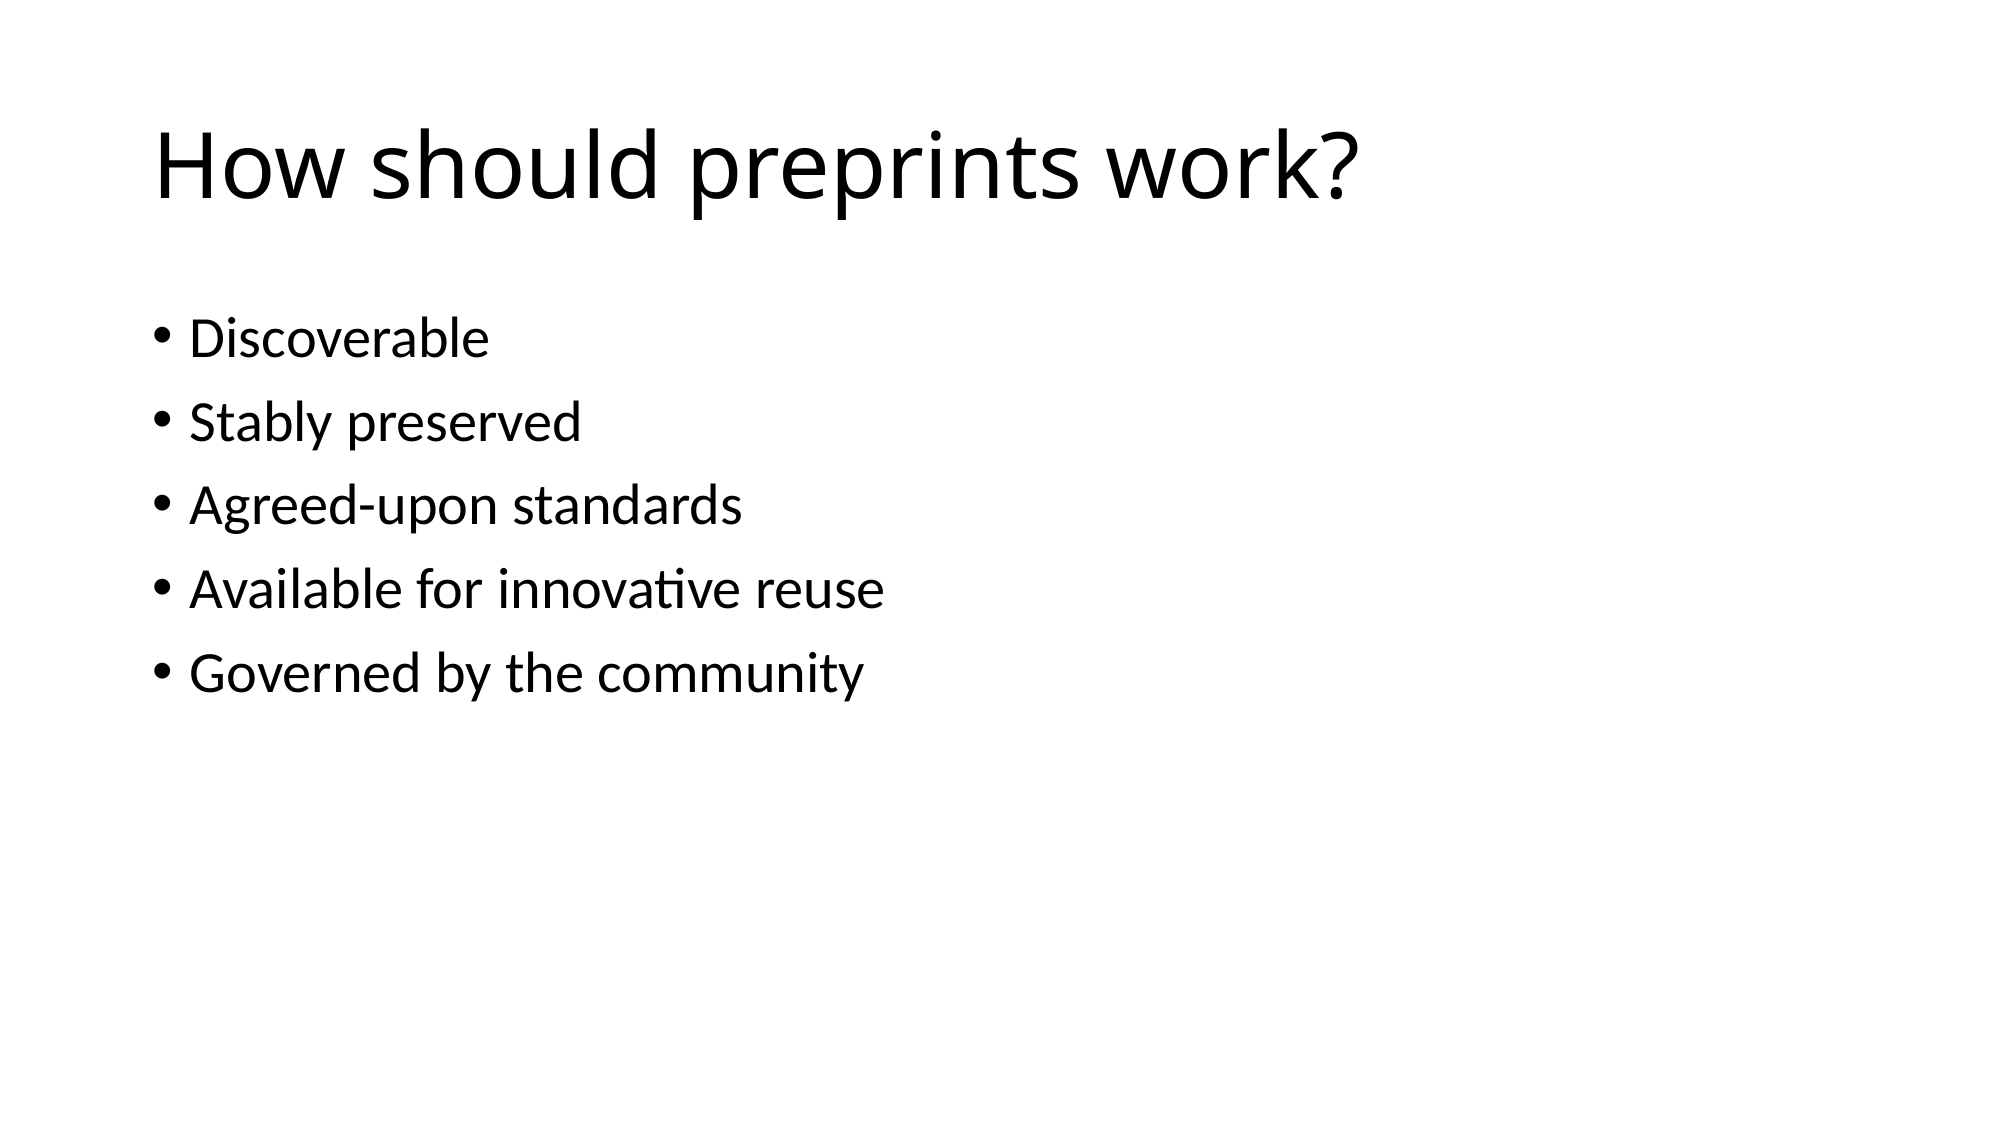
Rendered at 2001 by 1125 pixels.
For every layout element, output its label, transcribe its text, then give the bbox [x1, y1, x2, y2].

list Discoverable Stably preserved Agreed-upon standards Available for innovative reuse Governed by the community [137, 299, 1863, 1014]
title How should preprints work? [137, 59, 1863, 278]
